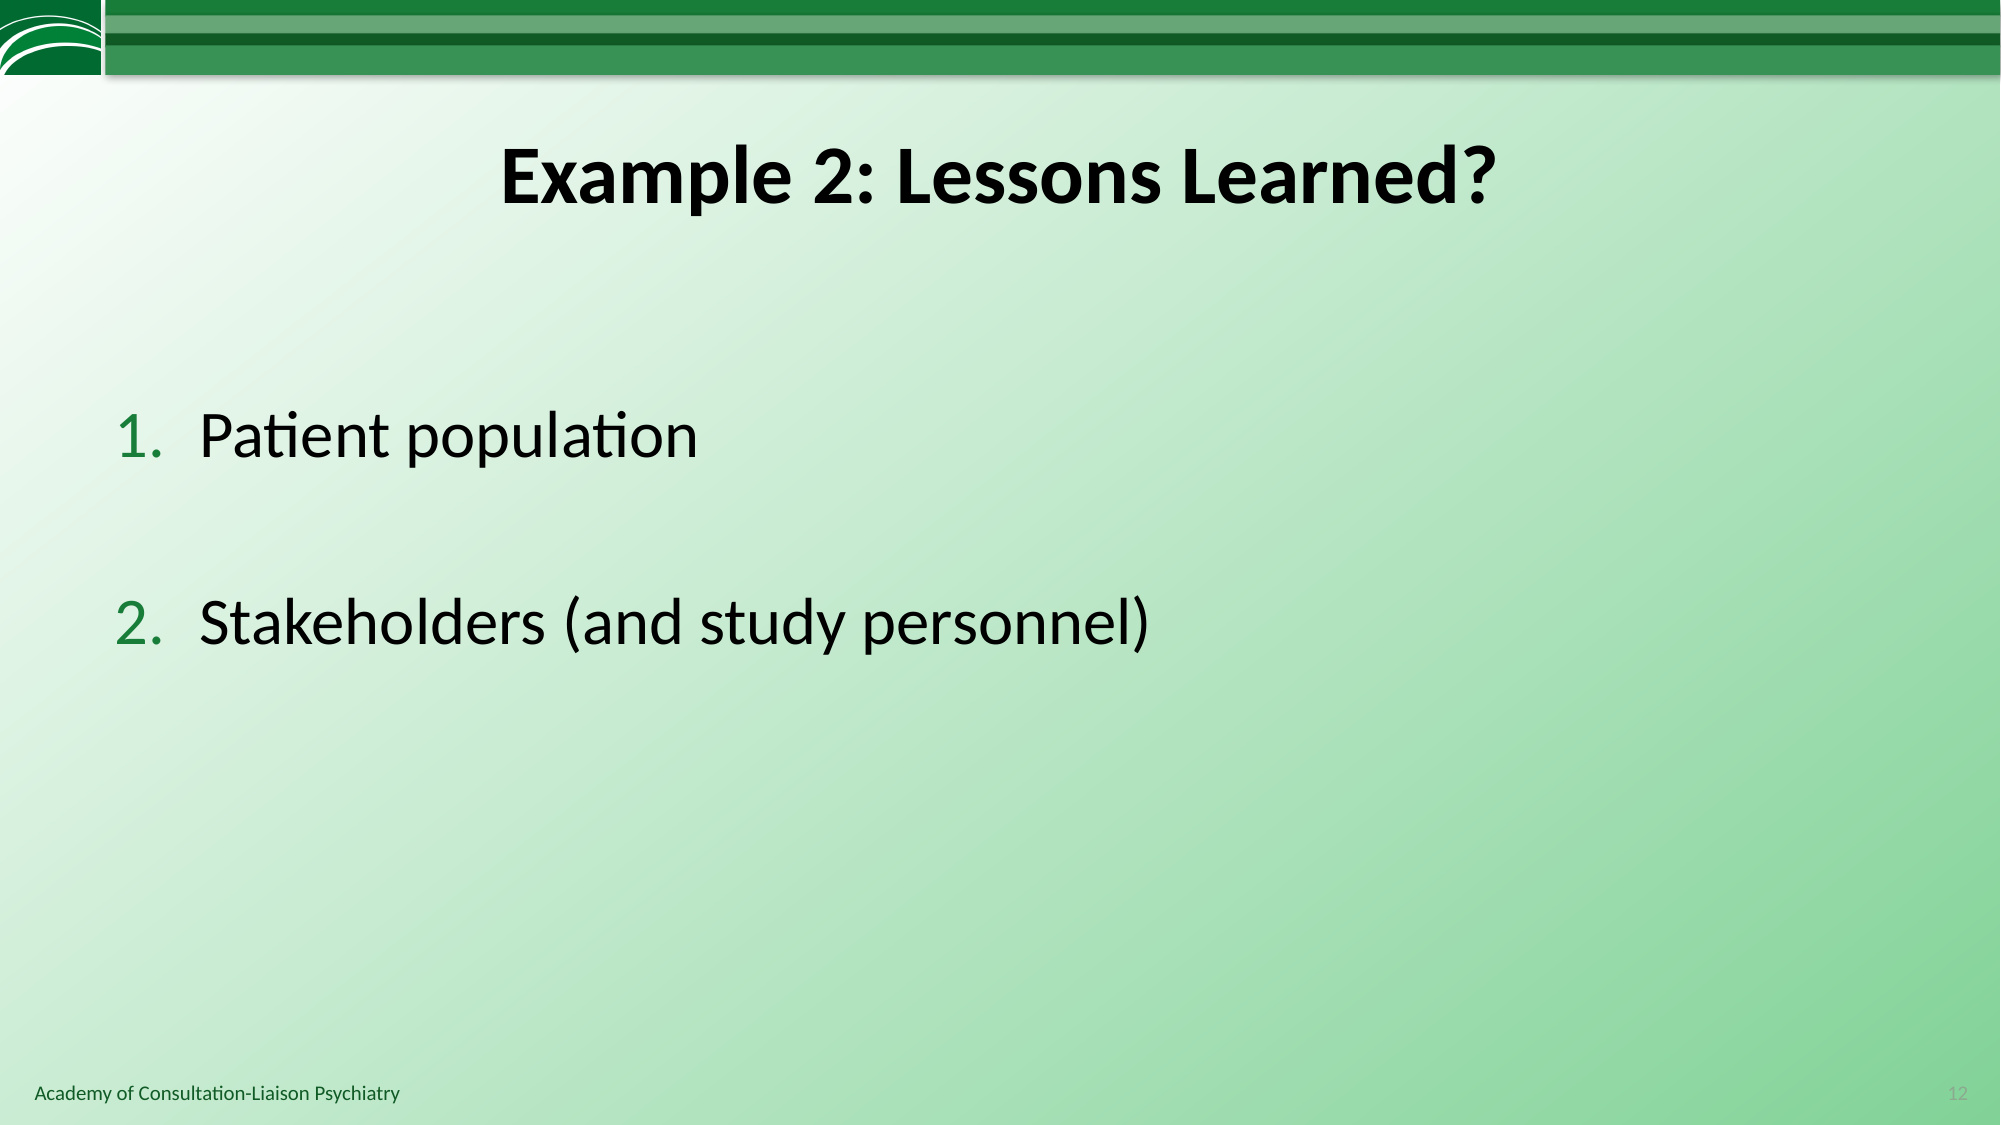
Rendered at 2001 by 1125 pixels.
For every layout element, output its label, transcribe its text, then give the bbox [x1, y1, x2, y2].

title Example 2: Lessons Learned? [99, 76, 1900, 264]
picture [0, 0, 101, 75]
slide_number 12 [1903, 1062, 1984, 1122]
list Patient population Stakeholders (and study personnel) [99, 383, 1900, 815]
